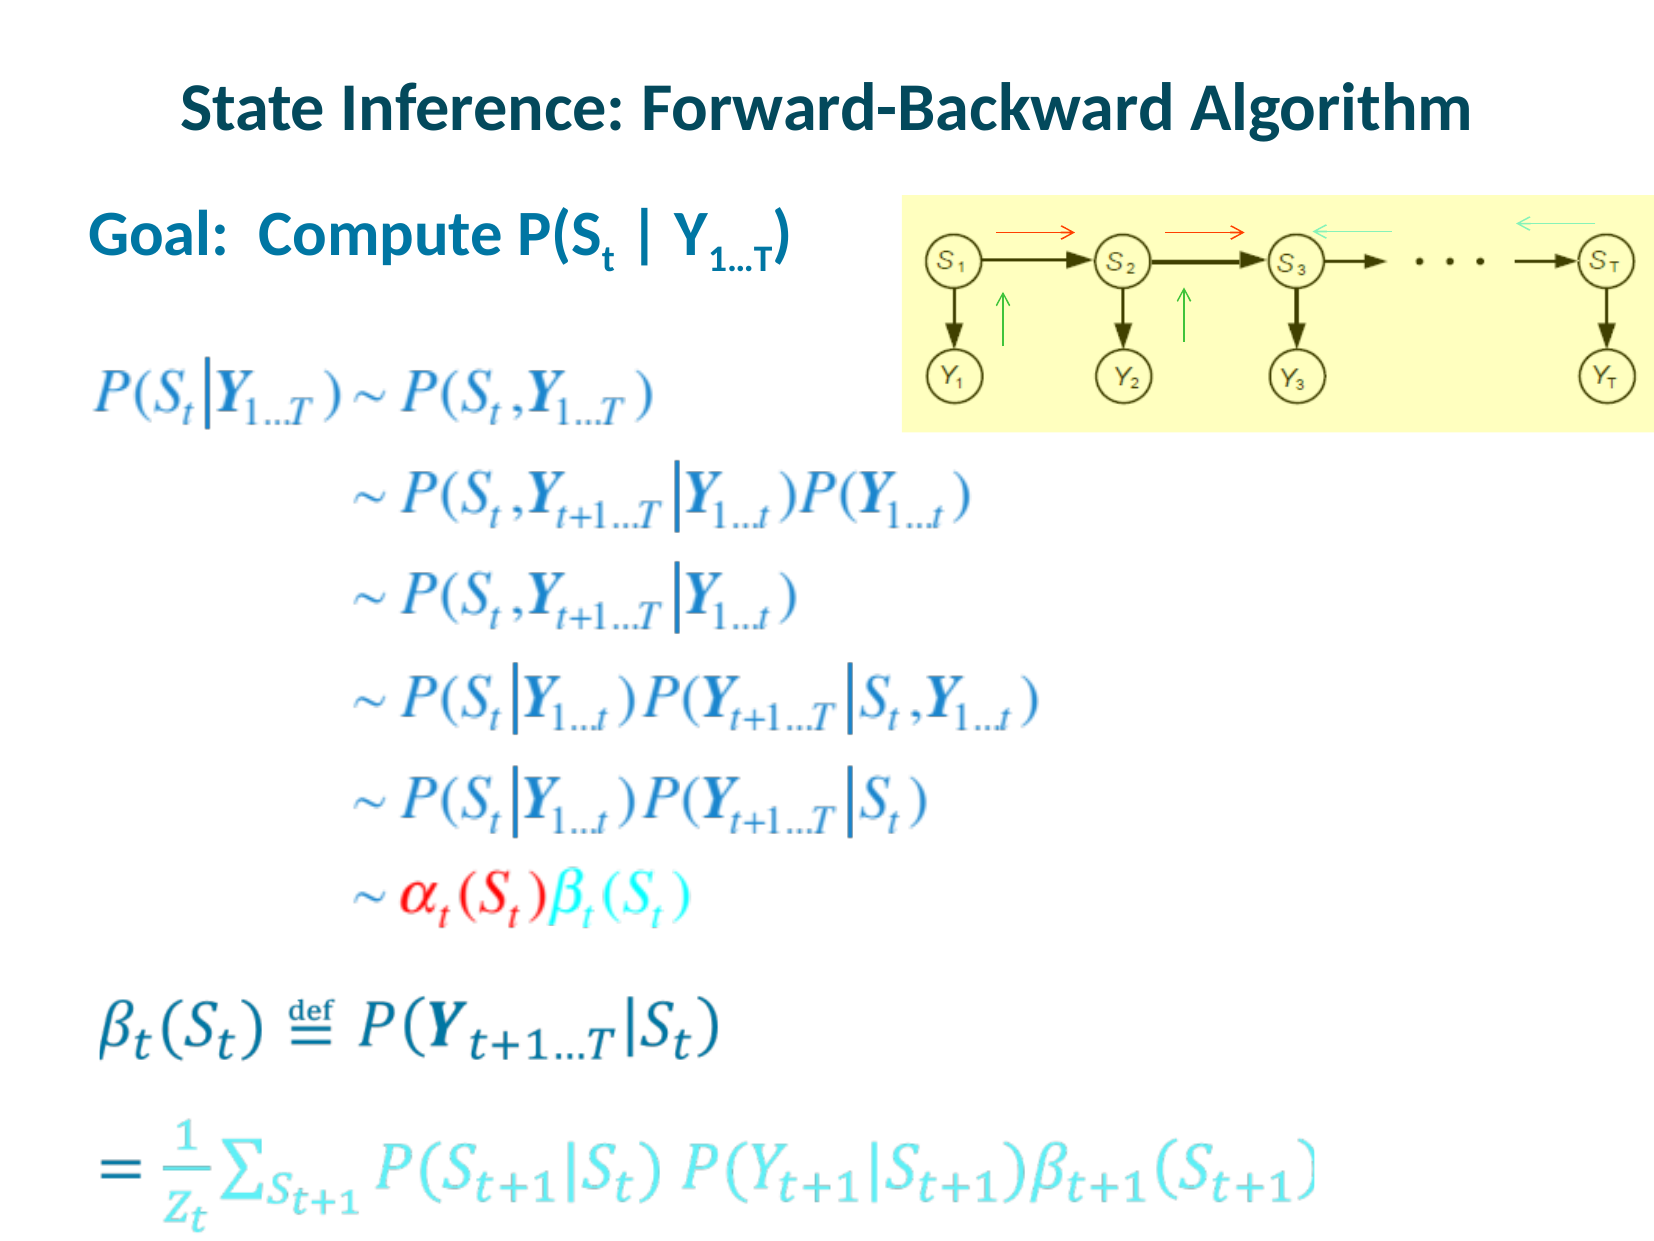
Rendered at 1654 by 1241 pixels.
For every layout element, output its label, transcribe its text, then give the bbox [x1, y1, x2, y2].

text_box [89, 351, 1040, 933]
text_box [900, 193, 1654, 435]
title State Inference: Forward-Backward Algorithm [82, 27, 1572, 180]
picture [99, 984, 1315, 1239]
list Goal: Compute P(St | Y1…T) [55, 182, 1572, 1108]
picture [918, 227, 1639, 411]
